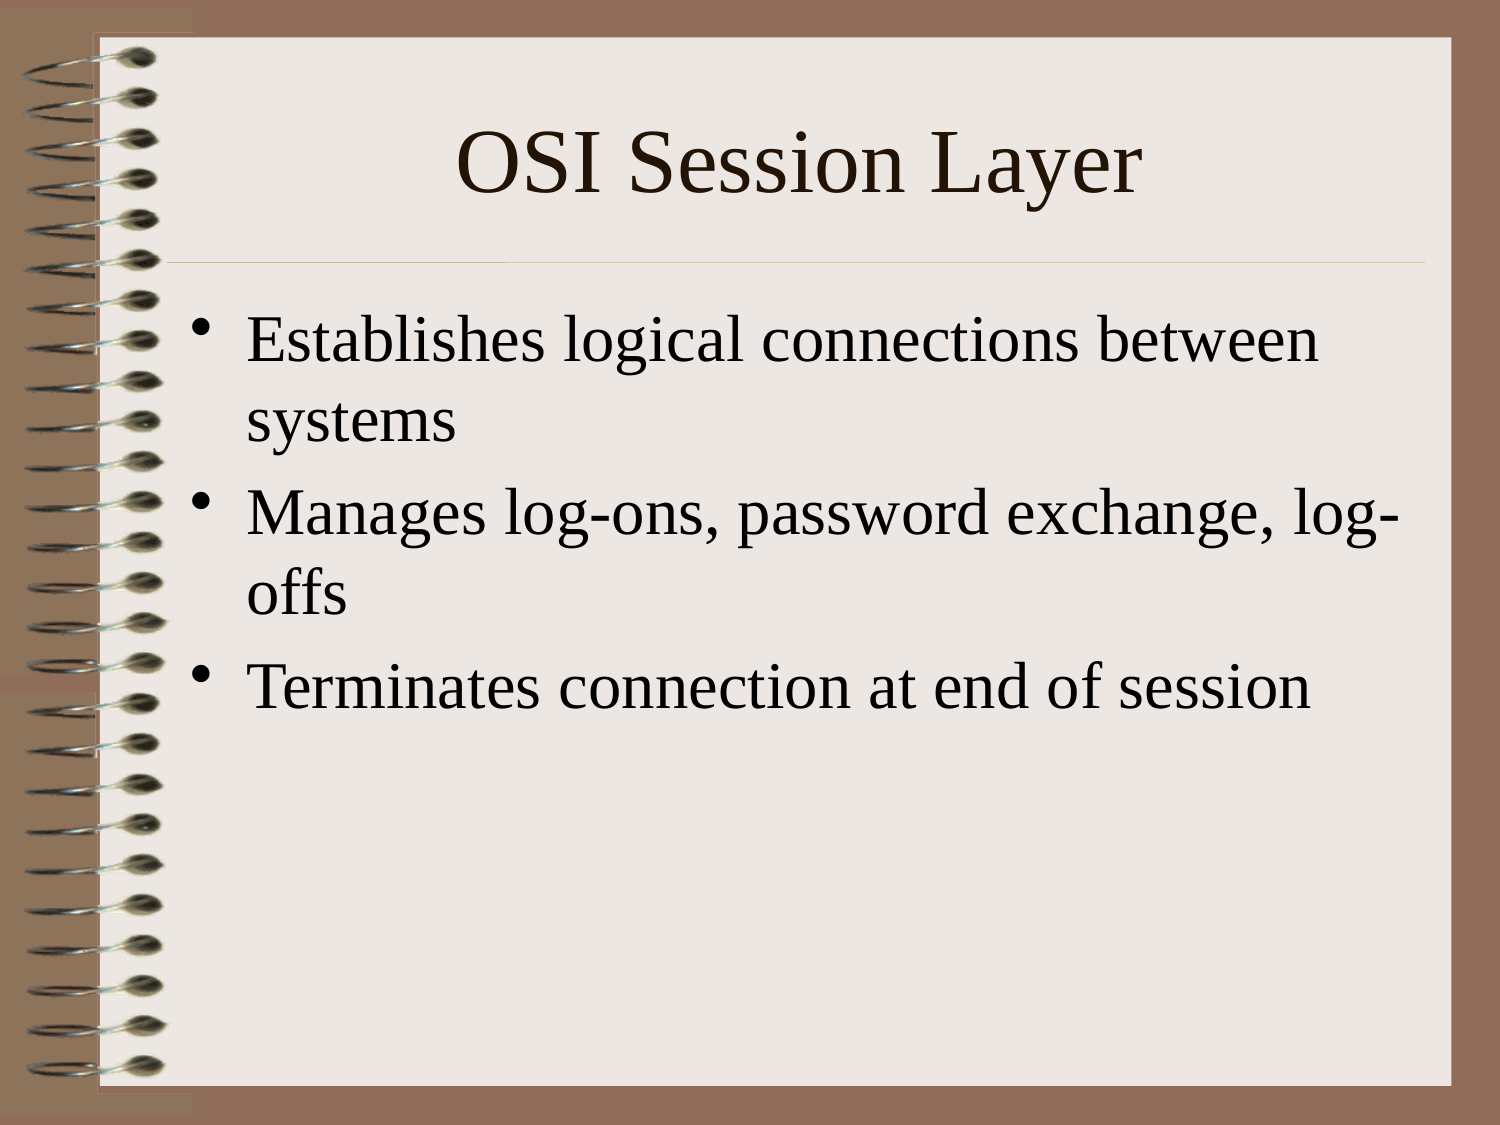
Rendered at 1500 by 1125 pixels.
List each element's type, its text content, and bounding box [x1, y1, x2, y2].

picture [0, 692, 194, 1115]
title OSI Session Layer [174, 62, 1426, 251]
picture [0, 8, 194, 674]
list Establishes logical connections between systems Manages log-ons, password exchange, log-offs Terminates connection at end of session [174, 287, 1426, 963]
